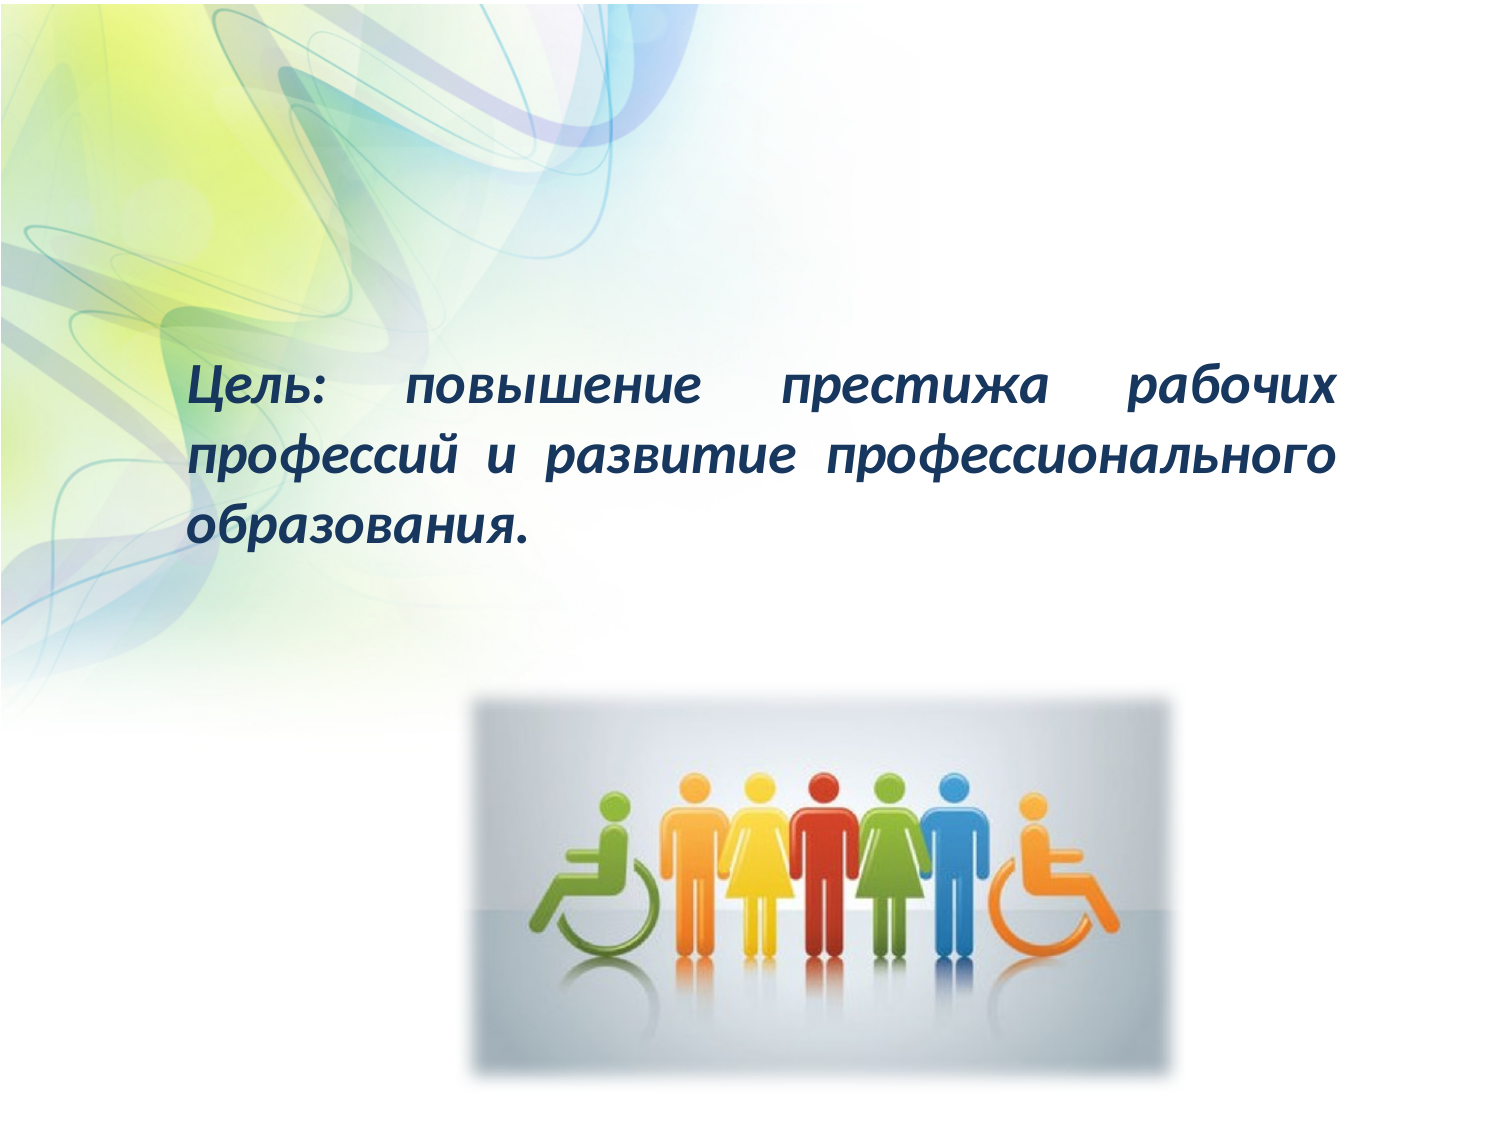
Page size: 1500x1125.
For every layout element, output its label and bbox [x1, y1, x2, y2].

picture [454, 680, 1188, 1094]
list [0, 4, 1500, 1112]
